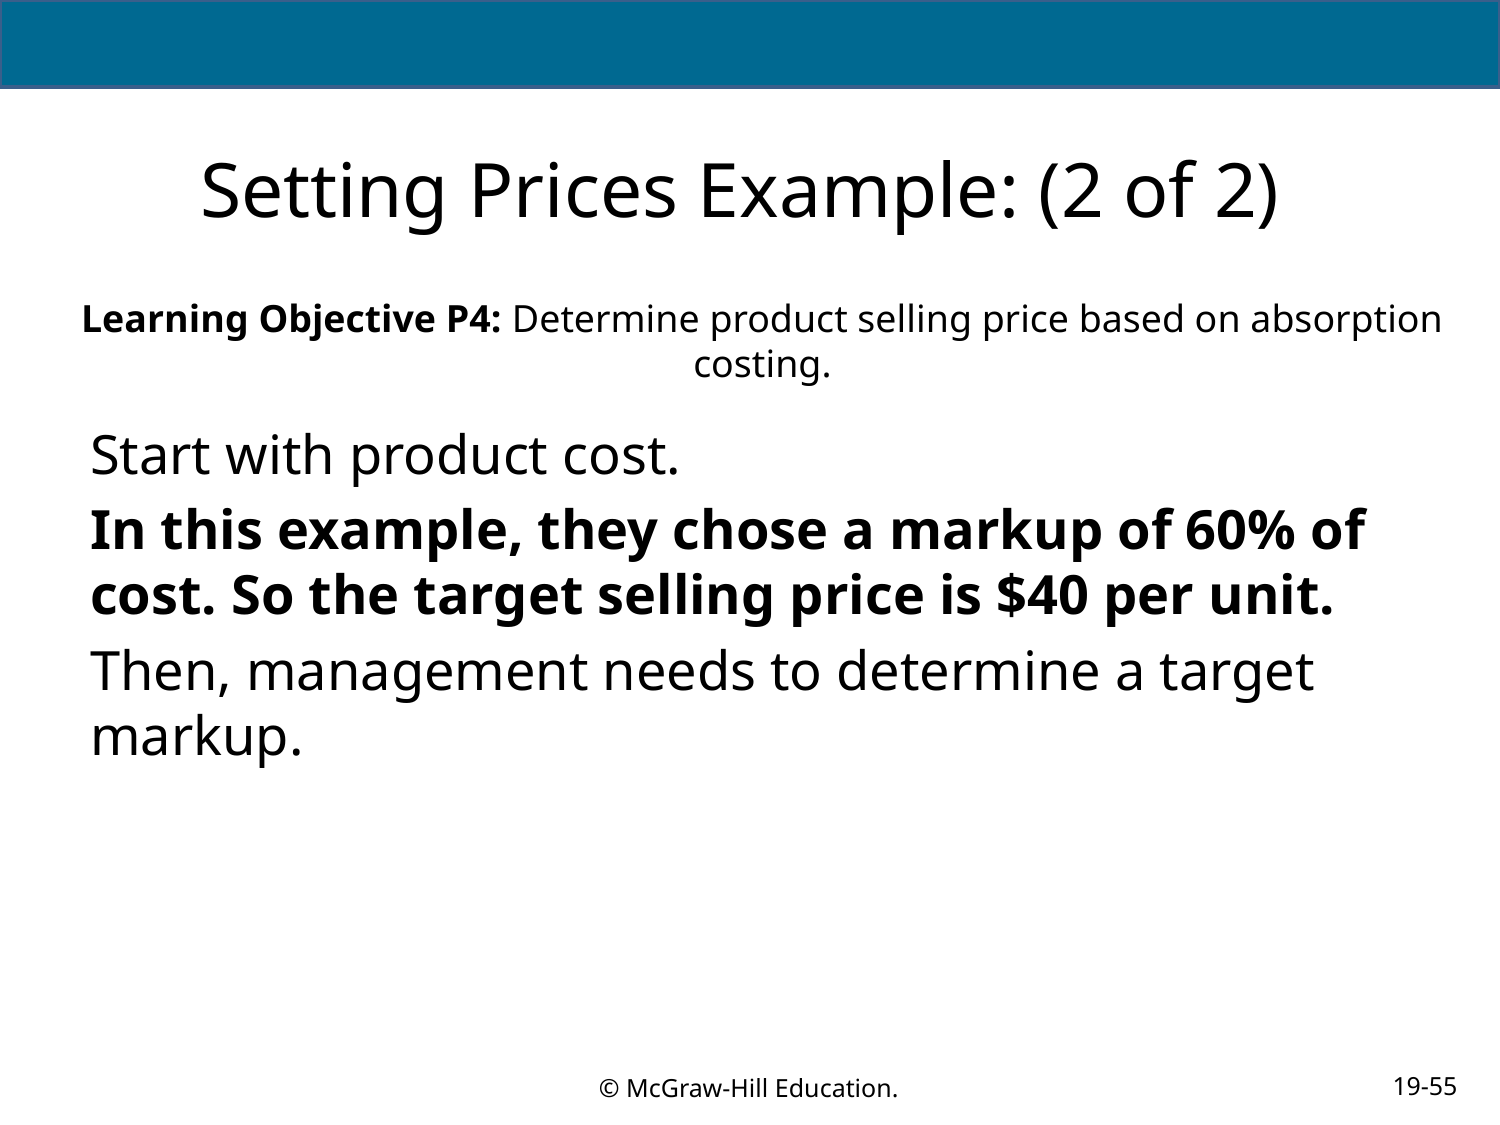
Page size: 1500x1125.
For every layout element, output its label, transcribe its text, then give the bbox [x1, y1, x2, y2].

list Start with product cost. In this example, they chose a markup of 60% of cost. So the target selling price is $40 per unit. Then, management needs to determine a target markup. [75, 412, 1438, 1050]
title Setting Prices Example: (2 of 2) [12, 99, 1488, 275]
list Learning Objective P4: Determine product selling price based on absorption costing. [62, 287, 1463, 413]
